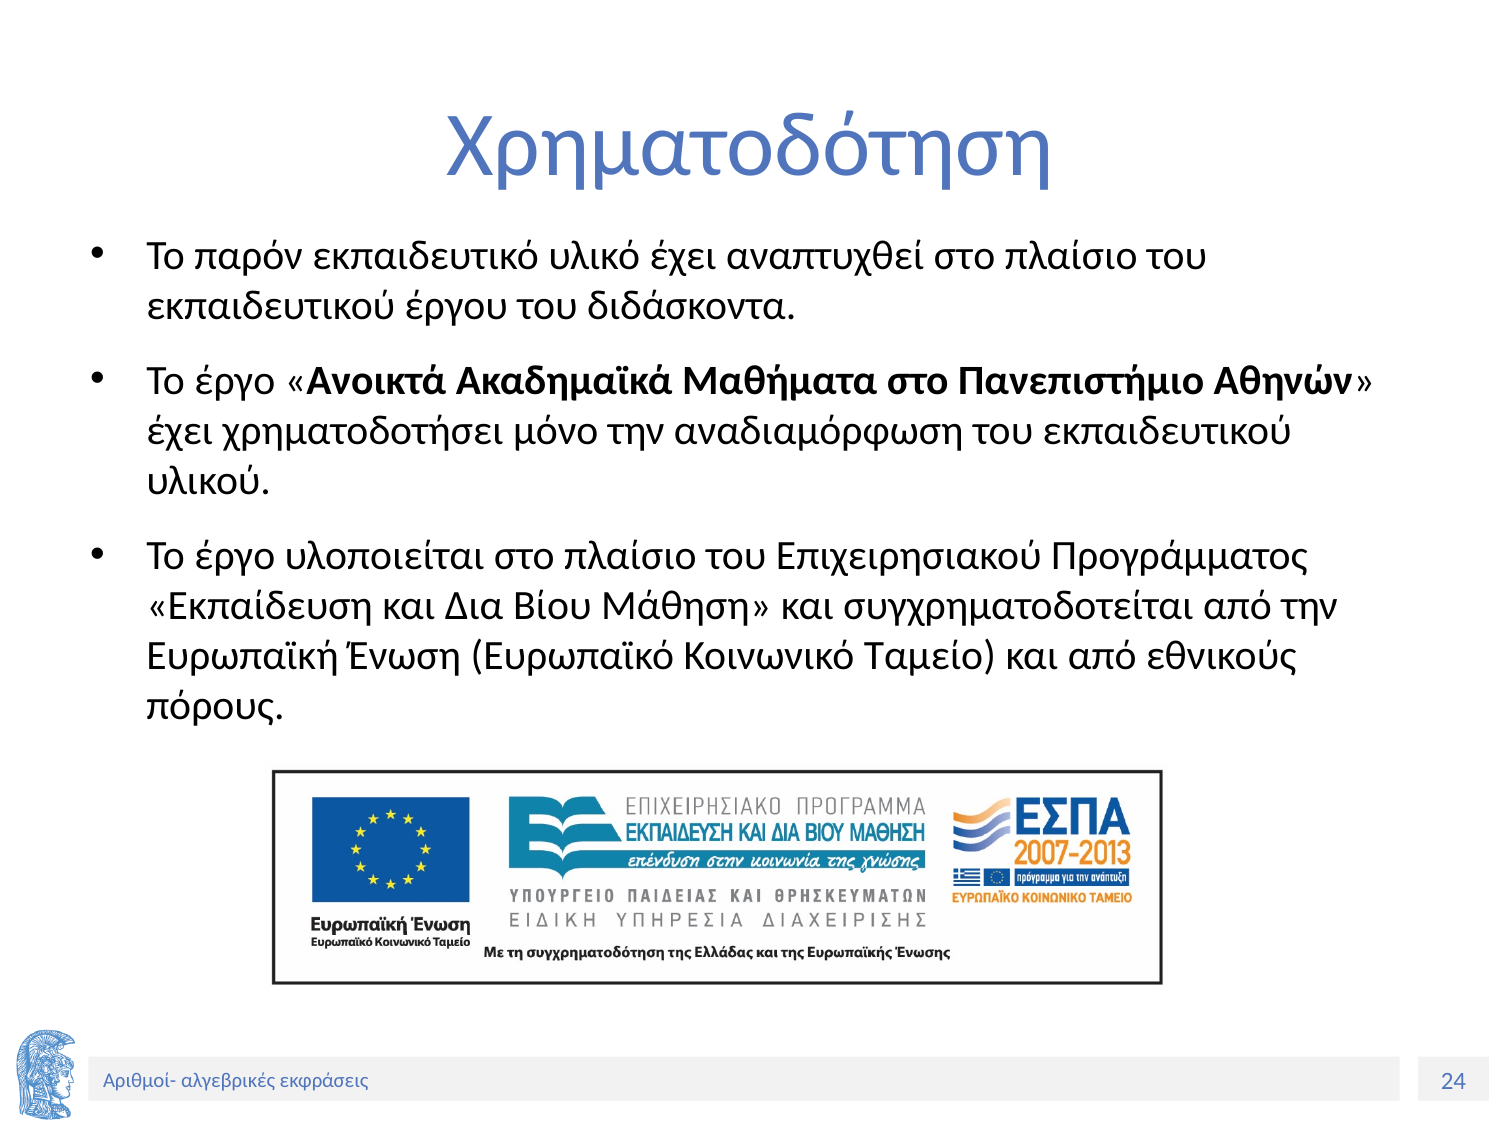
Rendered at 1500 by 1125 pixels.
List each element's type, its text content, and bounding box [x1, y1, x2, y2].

title Χρηματοδότηση [75, 45, 1425, 219]
picture [265, 762, 1169, 991]
list Το παρόν εκπαιδευτικό υλικό έχει αναπτυχθεί στo πλαίσιo του εκπαιδευτικού έργου του διδάσκοντα. Το έργο «Ανοικτά Ακαδημαϊκά Μαθήματα στο Πανεπιστήμιο Αθηνών» έχει χρηματοδοτήσει μόνο την αναδιαμόρφωση του εκπαιδευτικού υλικού. Το έργο υλοποιείται στο πλαίσιο του Επιχειρησιακού Προγράμματος «Εκπαίδευση και Δια Βίου Μάθηση» και συγχρηματοδοτείται από την Ευρωπαϊκή Ένωση (Ευρωπαϊκό Κοινωνικό Ταμείο) και από εθνικούς πόρους. [75, 219, 1425, 963]
picture [9, 1026, 81, 1120]
